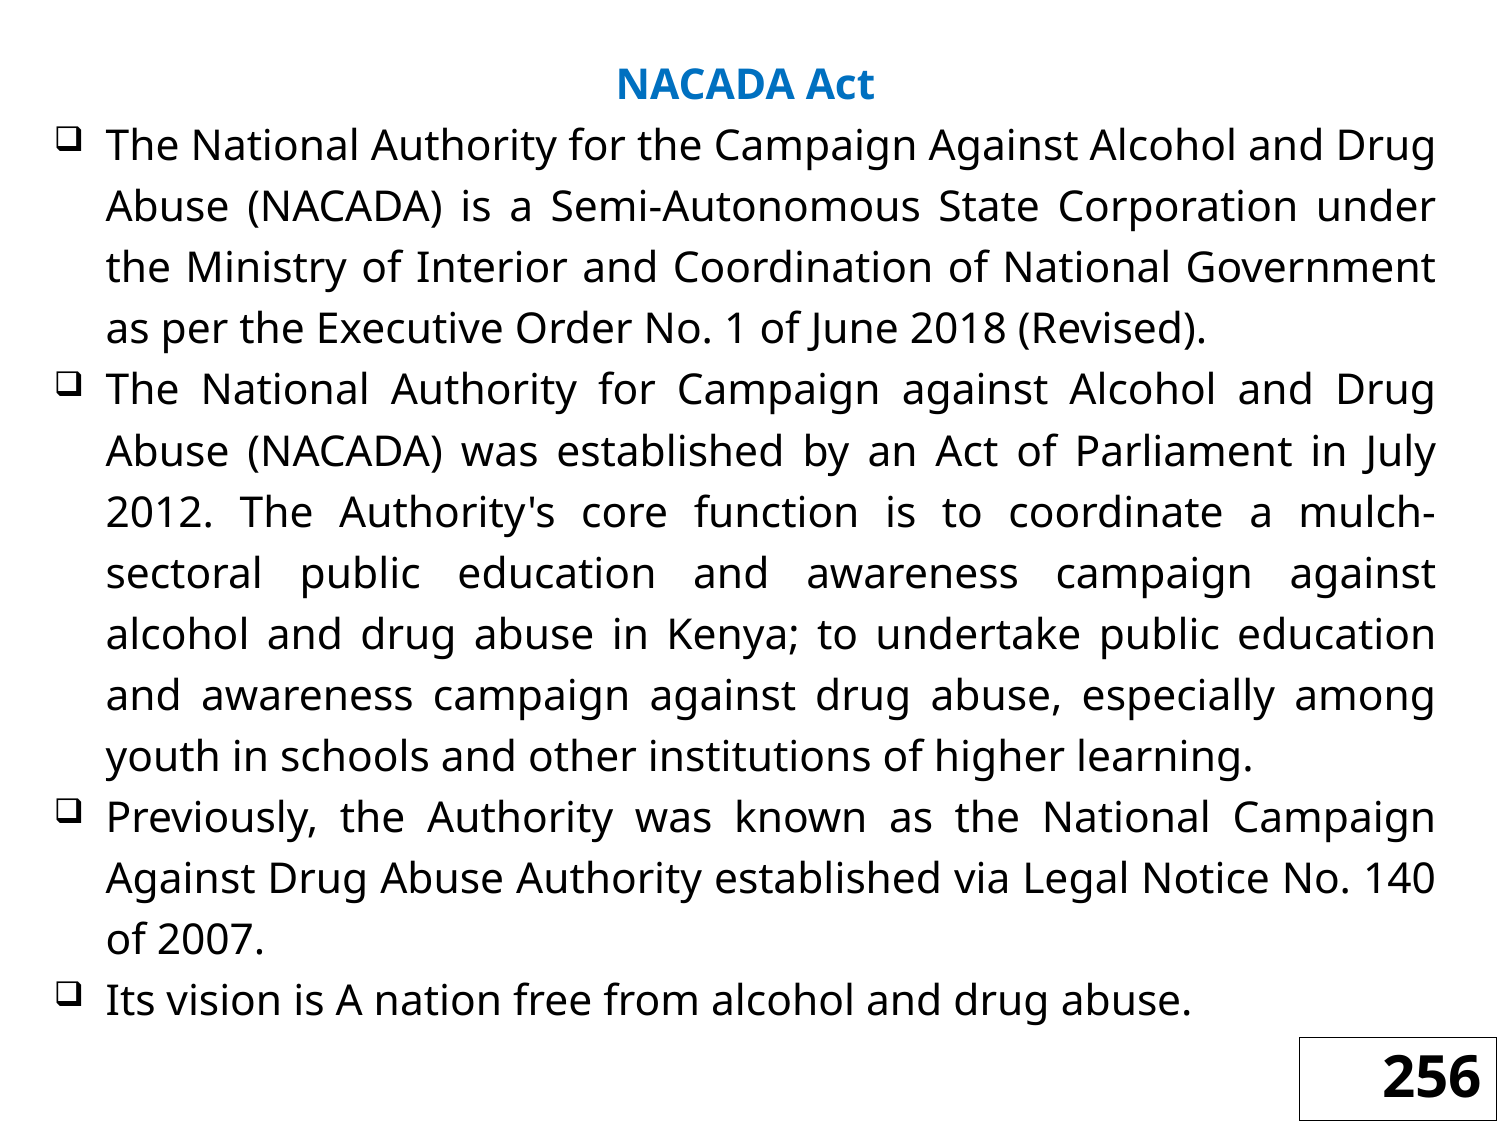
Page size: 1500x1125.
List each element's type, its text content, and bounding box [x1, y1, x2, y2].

list NACADA Act The National Authority for the Campaign Against Alcohol and Drug Abuse (NACADA) is a Semi-Autonomous State Corporation under the Ministry of Interior and Coordination of National Government as per the Executive Order No. 1 of June 2018 (Revised). The National Authority for Campaign against Alcohol and Drug Abuse (NACADA) was established by an Act of Parliament in July 2012. The Authority's core function is to coordinate a mulch-sectoral public education and awareness campaign against alcohol and drug abuse in Kenya; to undertake public education and awareness campaign against drug abuse, especially among youth in schools and other institutions of higher learning. Previously, the Authority was known as the National Campaign Against Drug Abuse Authority established via Legal Notice No. 140 of 2007. Its vision is A nation free from alcohol and drug abuse. [39, 39, 1452, 1097]
slide_number 256 [1299, 1037, 1497, 1121]
